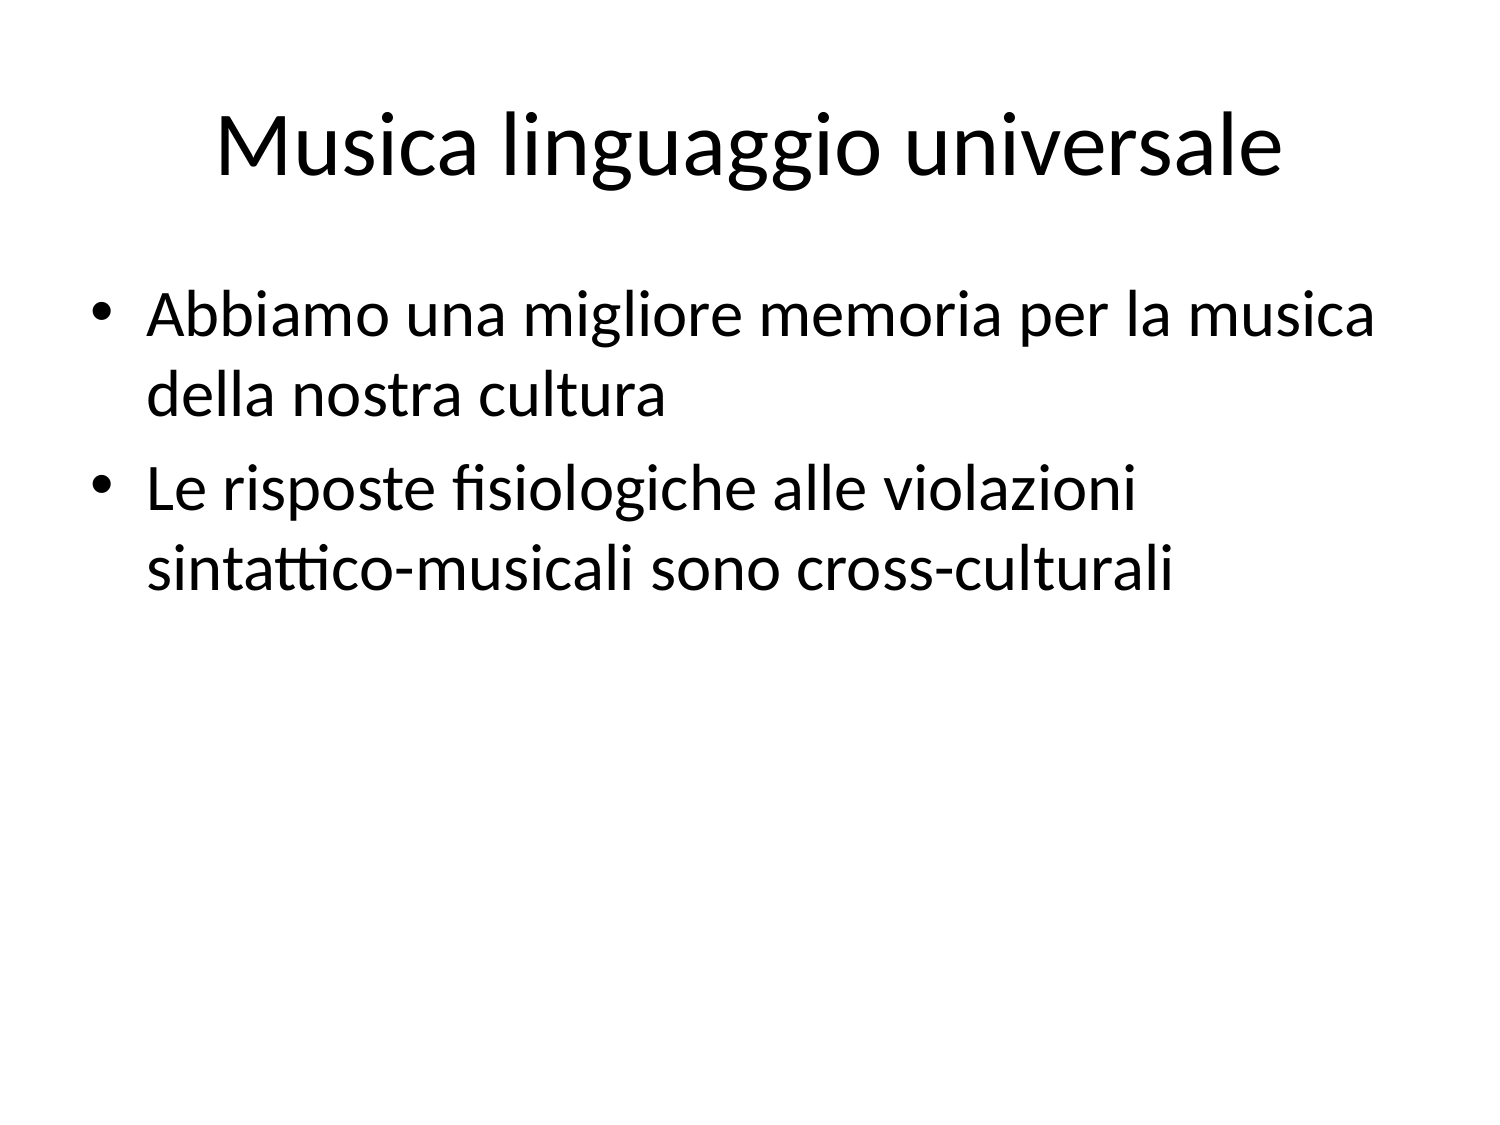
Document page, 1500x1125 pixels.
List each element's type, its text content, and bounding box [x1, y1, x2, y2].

list Abbiamo una migliore memoria per la musica della nostra cultura Le risposte fisiologiche alle violazioni sintattico-musicali sono cross-culturali [75, 262, 1425, 1005]
title Musica linguaggio universale [75, 45, 1425, 233]
